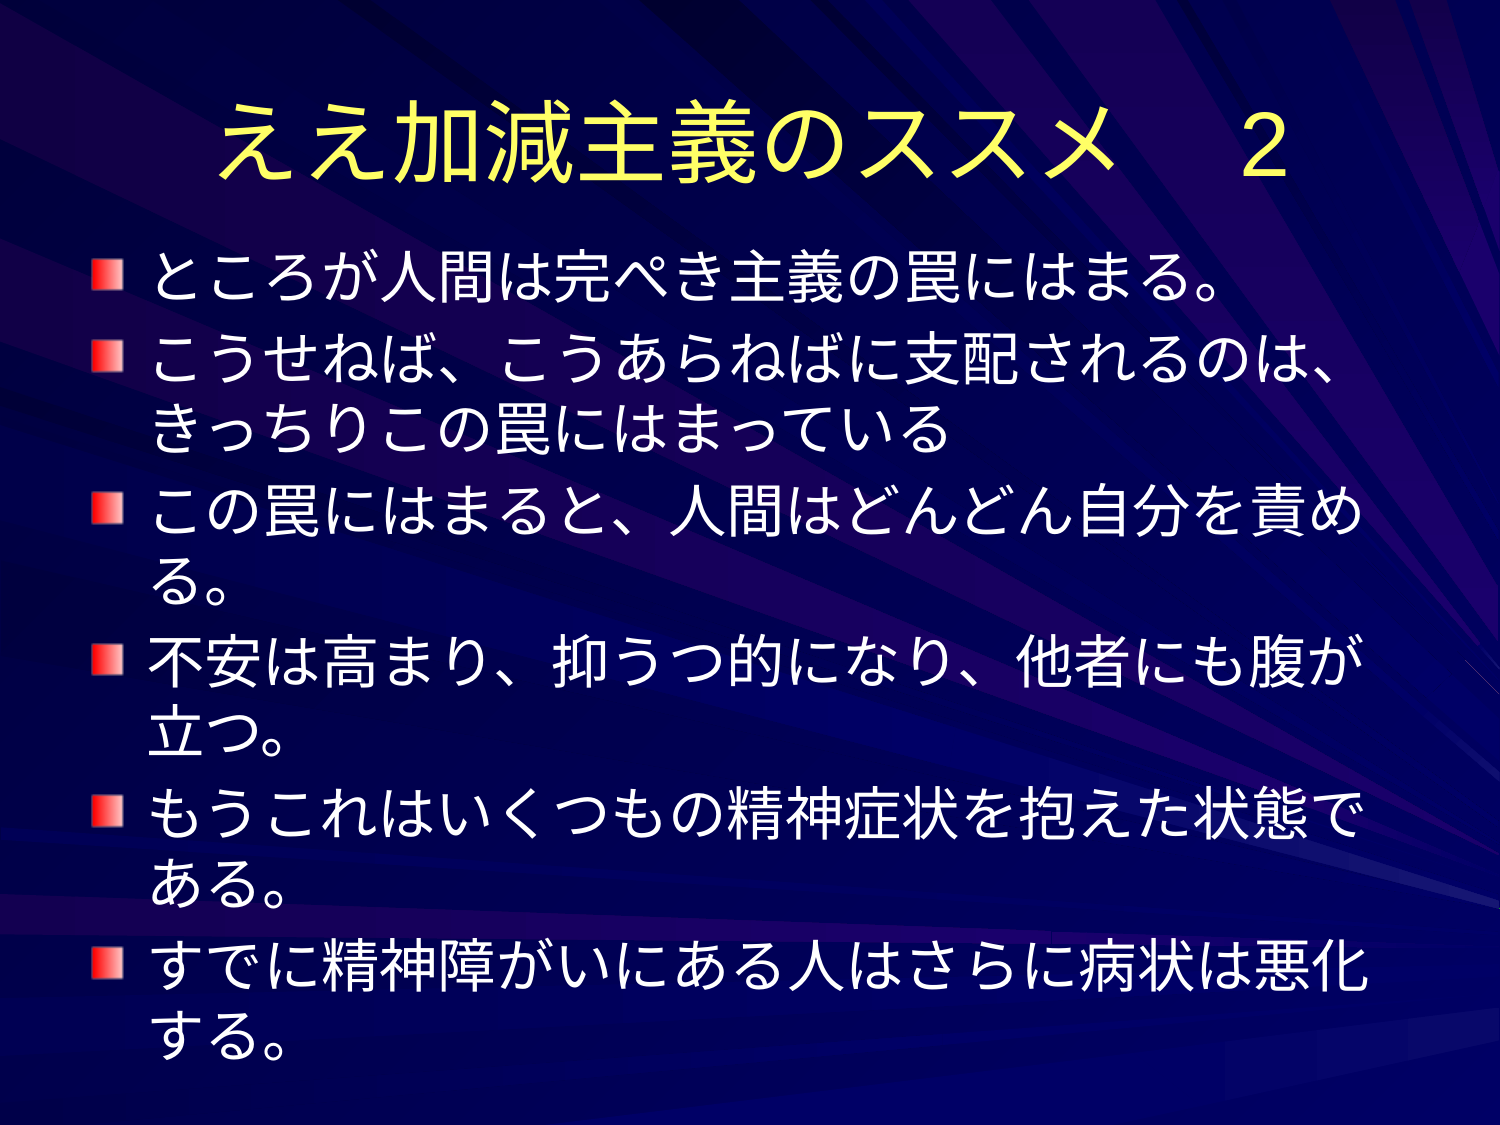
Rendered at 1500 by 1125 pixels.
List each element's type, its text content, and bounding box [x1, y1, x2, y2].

picture [90, 490, 127, 528]
picture [90, 257, 127, 294]
picture [90, 945, 127, 983]
title ええ加減主義のススメ 2 [74, 45, 1426, 232]
picture [90, 338, 127, 376]
picture [90, 642, 127, 679]
list ところが人間は完ぺき主義の罠にはまる。 こうせねば、こうあらねばに支配されるのは、きっちりこの罠にはまっている この罠にはまると、人間はどんどん自分を責める。 不安は高まり、抑うつ的になり、他者にも腹が立つ。 もうこれはいくつもの精神症状を抱えた状態である。 すでに精神障がいにある人はさらに病状は悪化する。 [74, 232, 1426, 1006]
picture [90, 793, 127, 831]
